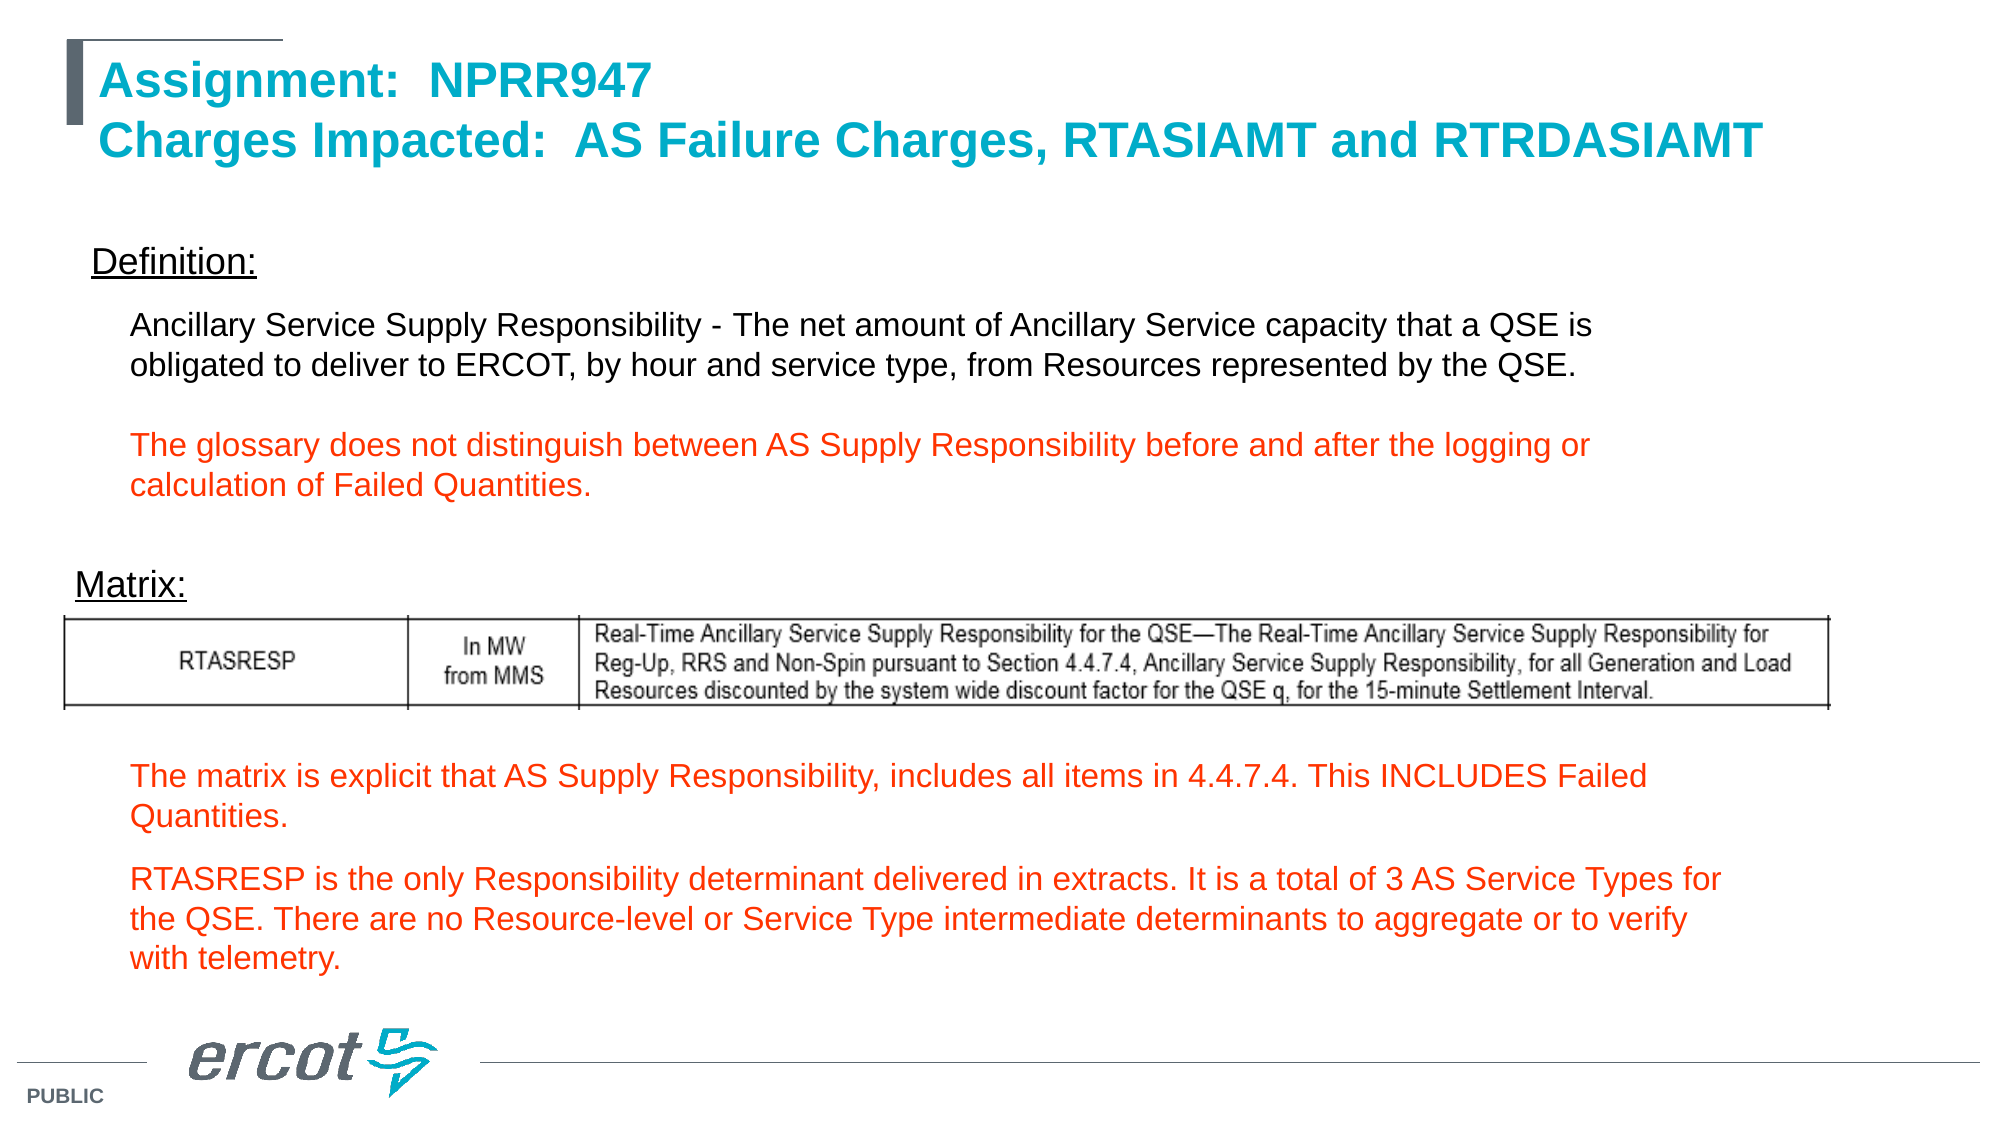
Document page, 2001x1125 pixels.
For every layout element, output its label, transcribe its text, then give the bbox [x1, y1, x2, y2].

text_box Definition: [76, 229, 391, 290]
text_box RTASRESP is the only Responsibility determinant delivered in extracts. It is a total of 3 AS Service Types for the QSE. There are no Resource-level or Service Type intermediate determinants to aggregate or to verify with telemetry. [115, 849, 1762, 984]
text_box Matrix: [59, 552, 374, 613]
title Assignment: NPRR947 Charges Impacted: AS Failure Charges, RTASIAMT and RTRDASIAMT [83, 39, 1934, 180]
picture [59, 614, 1831, 710]
text_box The matrix is explicit that AS Supply Responsibility, includes all items in 4.4.7.4. This INCLUDES Failed Quantities. [115, 747, 1799, 842]
text_box Ancillary Service Supply Responsibility - The net amount of Ancillary Service capacity that a QSE is obligated to deliver to ERCOT, by hour and service type, from Resources represented by the QSE. The glossary does not distinguish between AS Supply Responsibility before and after the logging or calculation of Failed Quantities. [115, 296, 1638, 591]
picture [183, 1024, 442, 1100]
